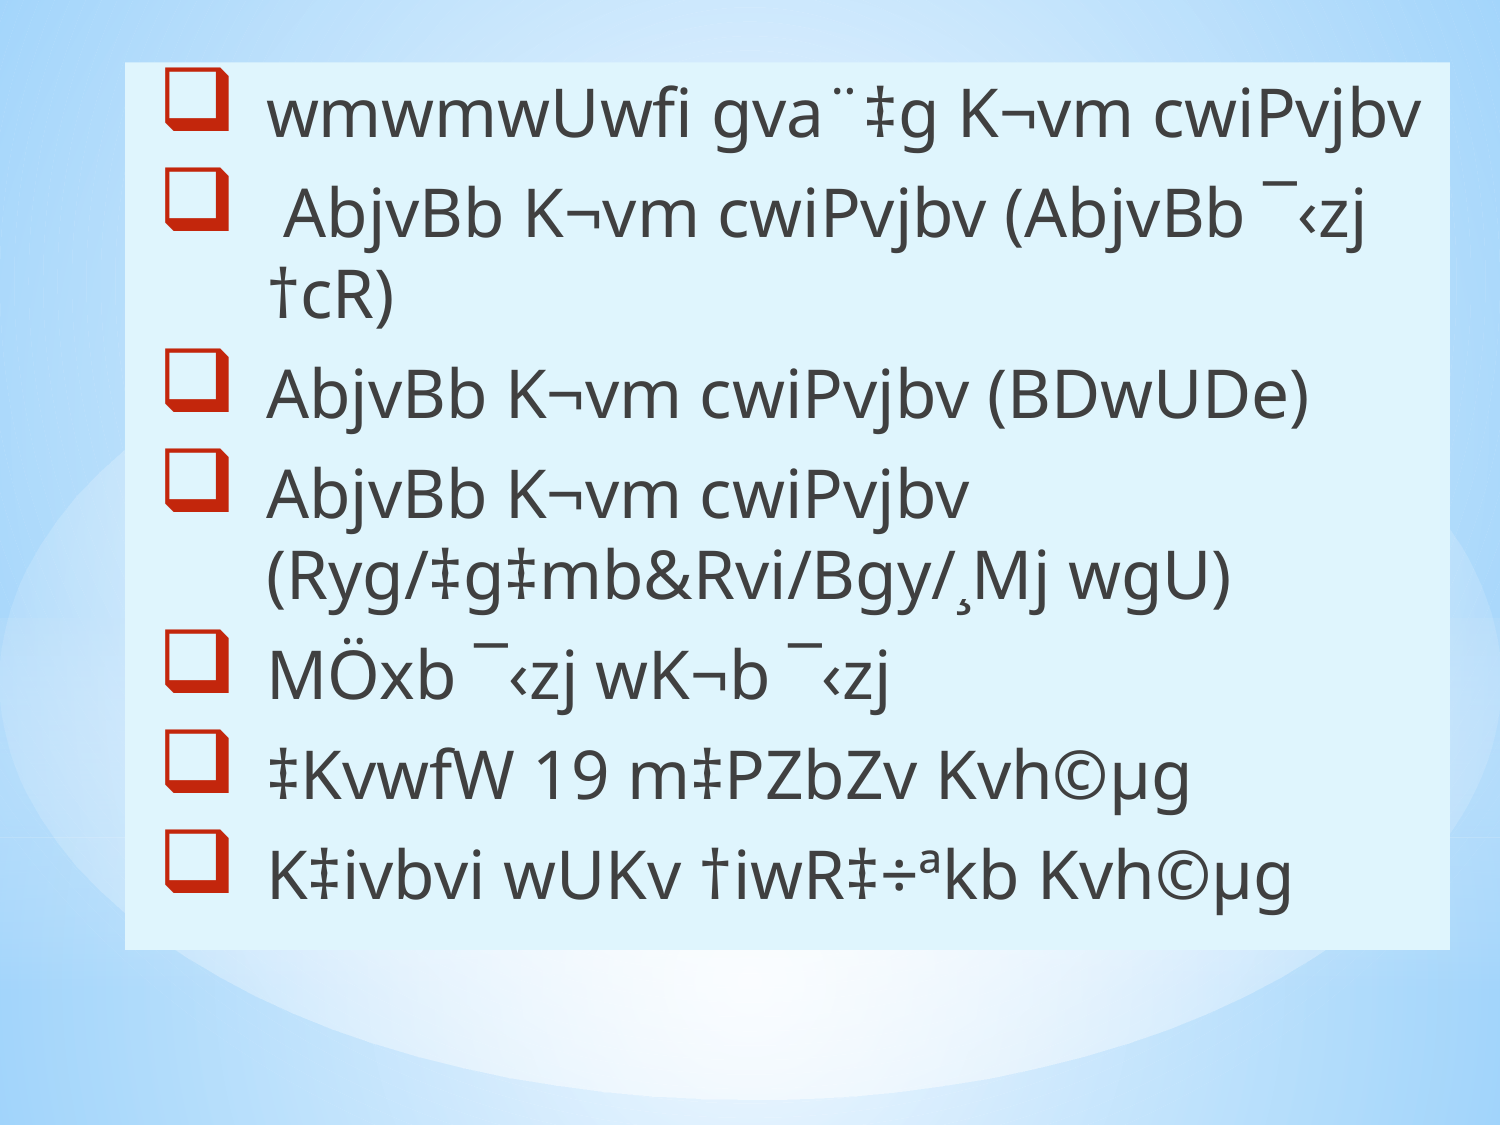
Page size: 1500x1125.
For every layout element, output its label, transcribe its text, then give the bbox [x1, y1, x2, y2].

list wmwmwUwfi gva¨‡g K¬vm cwiPvjbv AbjvBb K¬vm cwiPvjbv (AbjvBb ¯‹zj †cR) AbjvBb K¬vm cwiPvjbv (BDwUDe) AbjvBb K¬vm cwiPvjbv (Ryg/‡g‡mb&Rvi/Bgy/¸Mj wgU) MÖxb ¯‹zj wK¬b ¯‹zj ‡KvwfW 19 m‡PZbZv Kvh©µg K‡ivbvi wUKv †iwR‡÷ªkb Kvh©µg [125, 62, 1450, 950]
